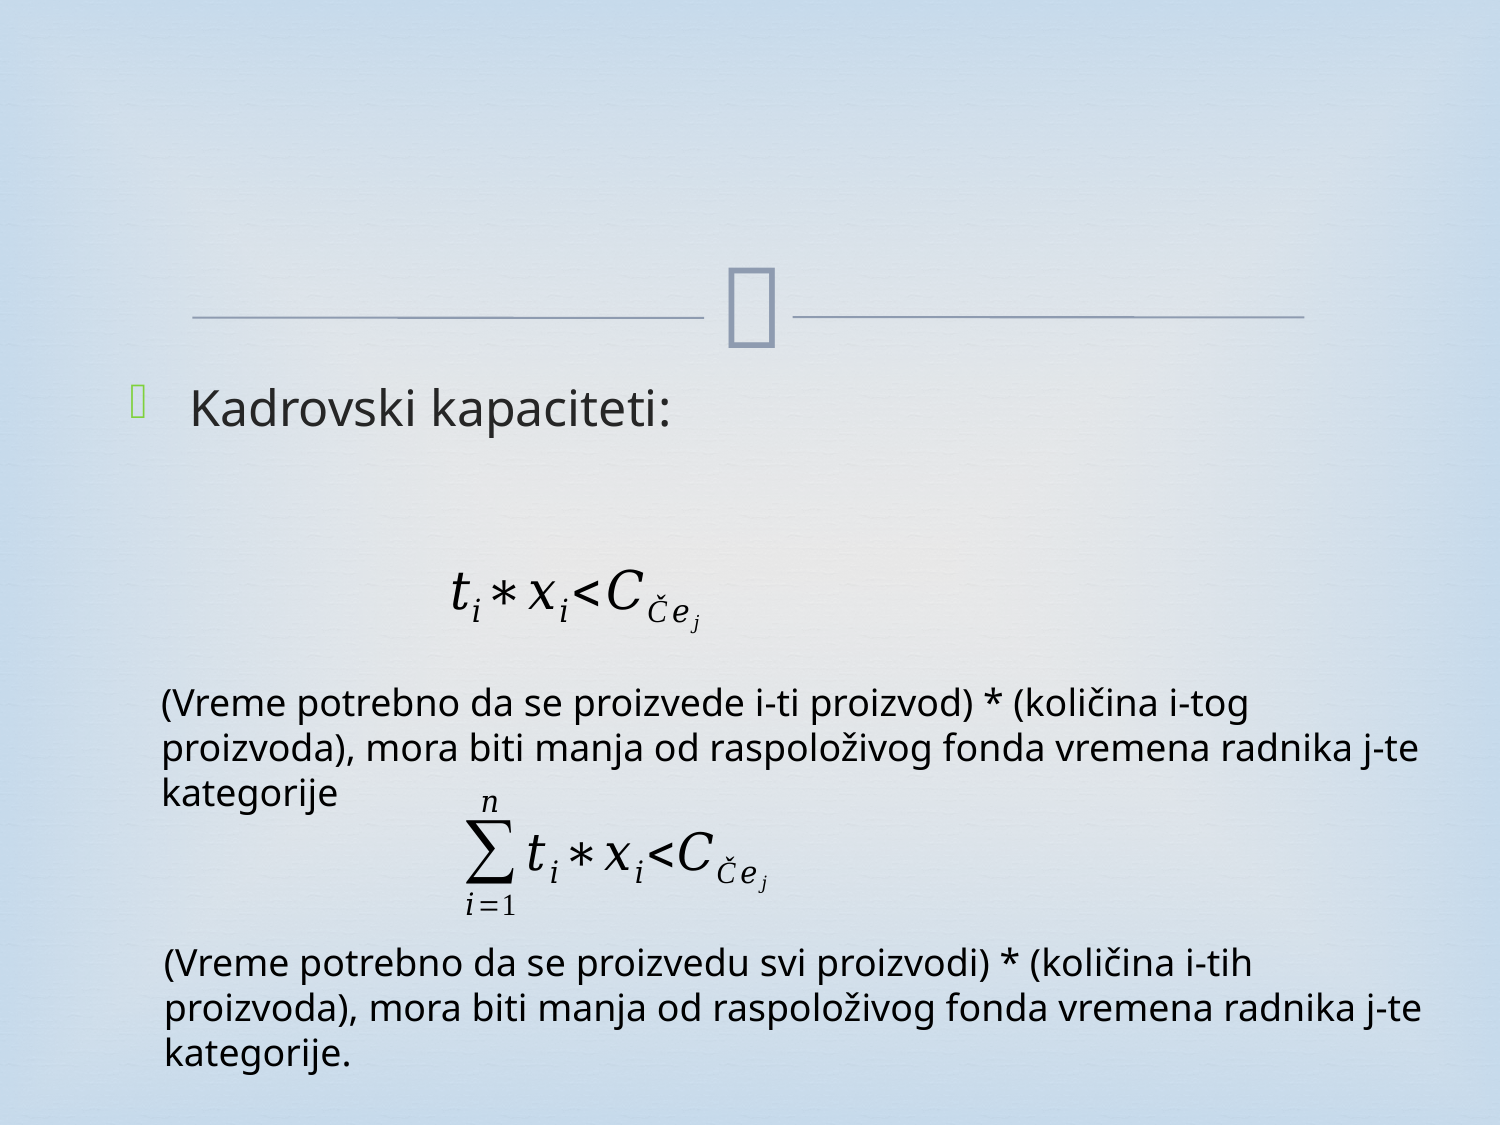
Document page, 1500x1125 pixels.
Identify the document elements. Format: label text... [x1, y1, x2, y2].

text_box (Vreme potrebno da se proizvede i-ti proizvod) * (količina i-tog proizvoda), mora biti manja od raspoloživog fonda vremena radnika j-te kategorije [146, 671, 1459, 822]
text_box (Vreme potrebno da se proizvedu svi proizvodi) * (količina i-tih proizvoda), mora biti manja od raspoloživog fonda vremena radnika j-te kategorije. [149, 931, 1462, 1081]
list Kadrovski kapaciteti: [114, 368, 1386, 1005]
